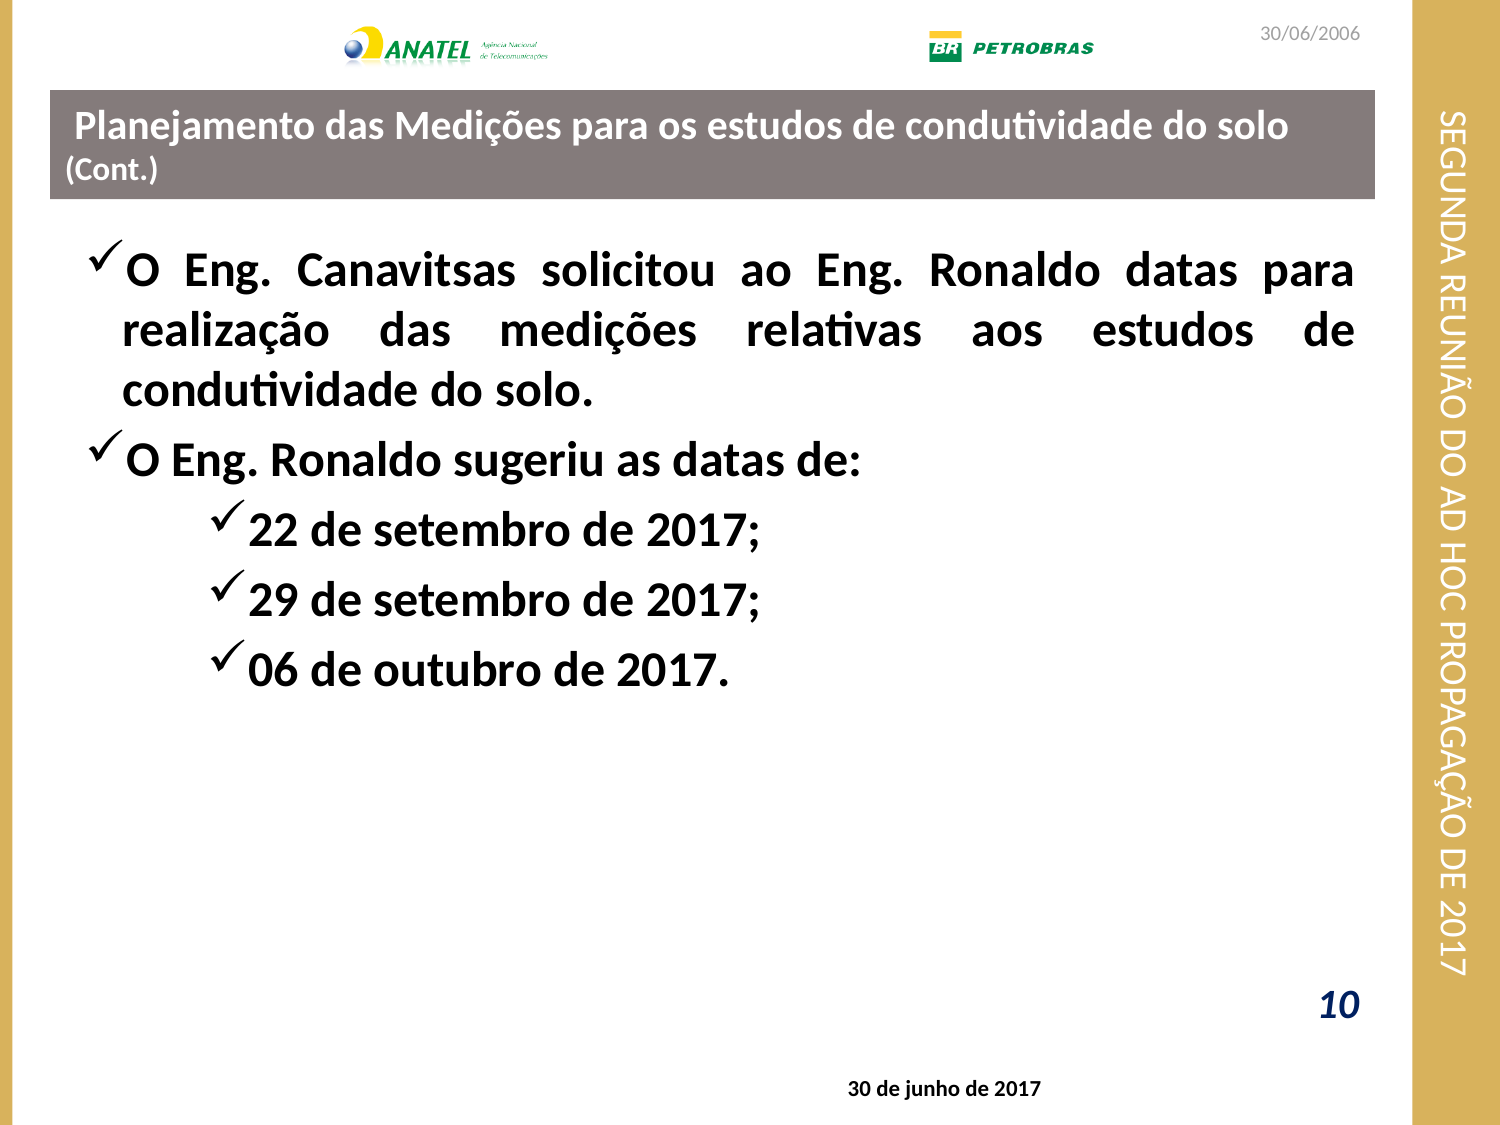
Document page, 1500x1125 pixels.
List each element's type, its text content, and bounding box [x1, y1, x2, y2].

footer 30 de junho de 2017 [443, 1062, 1057, 1113]
picture [339, 21, 549, 69]
picture [922, 21, 1102, 68]
list O Eng. Canavitsas solicitou ao Eng. Ronaldo datas para realização das medições relativas aos estudos de condutividade do solo. O Eng. Ronaldo sugeriu as datas de: 22 de setembro de 2017; 29 de setembro de 2017; 06 de outubro de 2017. [70, 228, 1372, 1055]
title Segunda Reunião do Ad Hoc Propagação de 2017 [1412, 62, 1500, 1025]
list Planejamento das Medições para os estudos de condutividade do solo (Cont.) [50, 90, 1375, 200]
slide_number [1149, 12, 1375, 50]
slide_number 10 [1211, 977, 1374, 1028]
